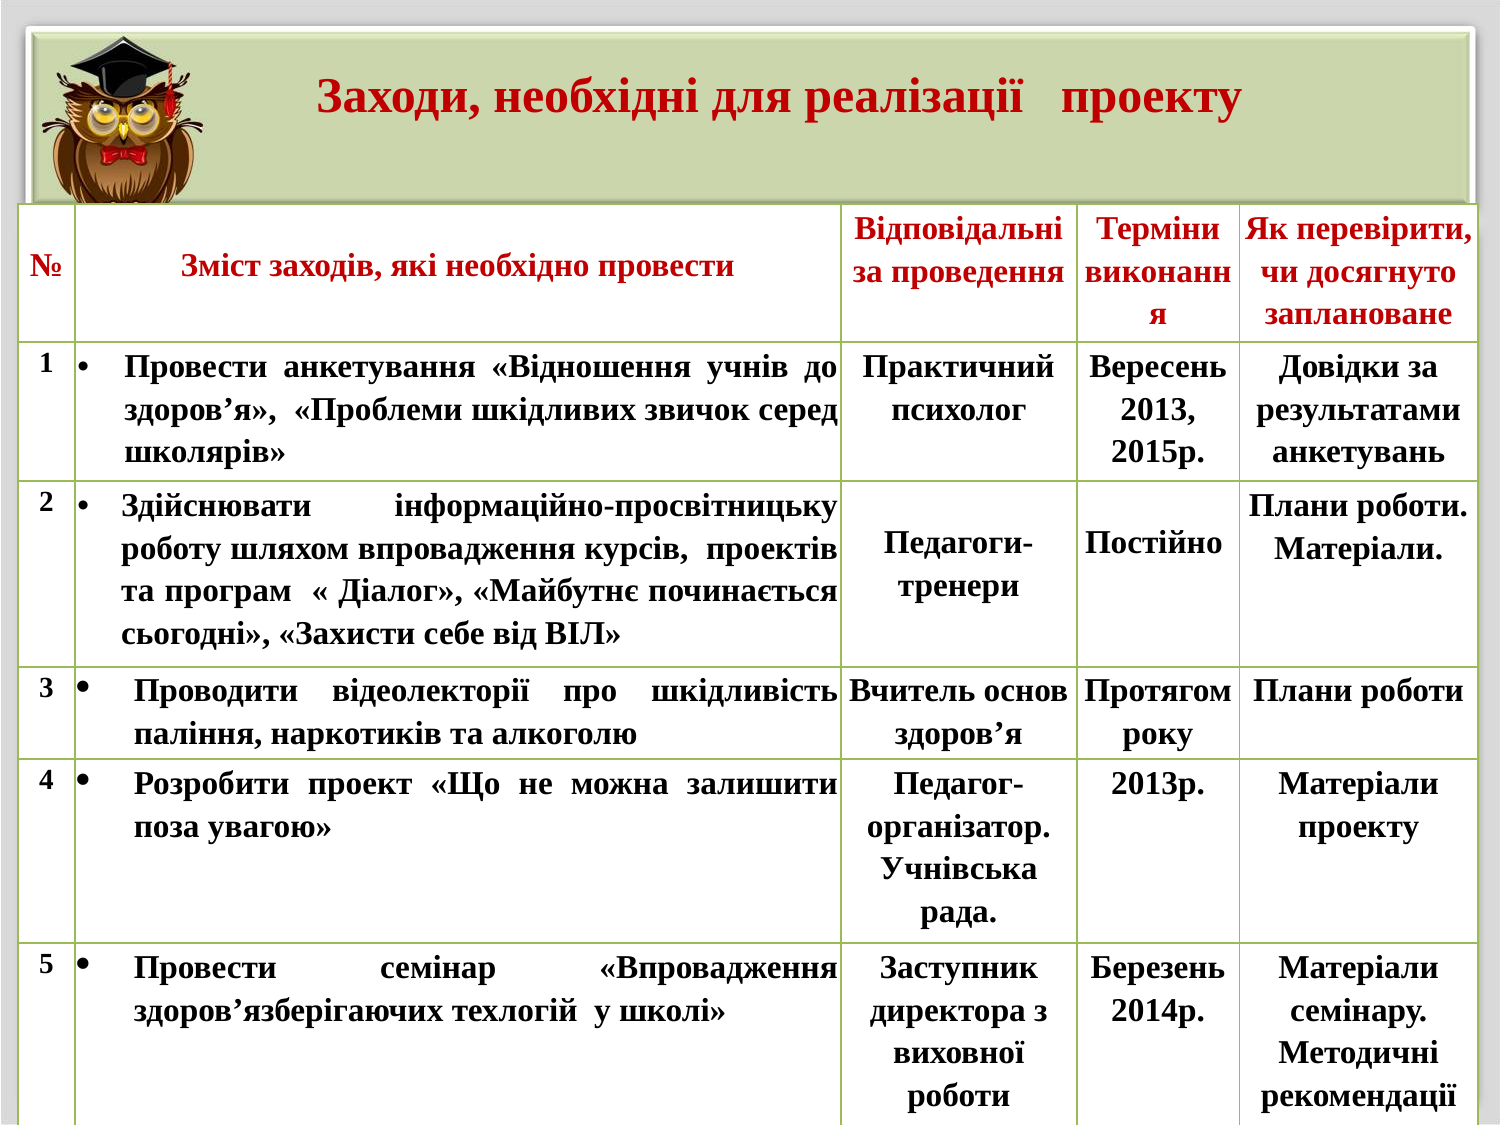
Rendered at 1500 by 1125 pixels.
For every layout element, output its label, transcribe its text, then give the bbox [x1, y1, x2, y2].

table_cell Провести семінар «Впровадження здоров’язберігаючих техлогій у школі» [76, 944, 840, 1125]
table_cell Педагог-організатор. Учнівська рада. [842, 760, 1076, 942]
table_cell 4 [19, 760, 74, 942]
table_cell Вчитель основ здоров’я [842, 668, 1076, 758]
table_cell Практичний психолог [842, 343, 1076, 480]
picture [0, 0, 1500, 1125]
text_box Заходи, необхідні для реалізації проекту [265, 55, 1294, 130]
table_cell 3 [19, 668, 74, 758]
table_cell Вересень 2013, 2015р. [1078, 343, 1239, 480]
table_cell Матеріали проекту [1240, 760, 1477, 942]
table_cell 1 [19, 343, 74, 480]
table_cell 5 [19, 944, 74, 1125]
table_header Зміст заходів, які необхідно провести [76, 205, 840, 341]
table_cell Плани роботи. Матеріали. [1240, 482, 1477, 666]
table_cell Розробити проект «Що не можна залишити поза увагою» [76, 760, 840, 942]
table_cell Здійснювати інформаційно-просвітницьку роботу шляхом впровадження курсів, проектів та програм « Діалог», «Майбутнє починається сьогодні», «Захисти себе від ВІЛ» [76, 482, 840, 666]
table_cell Плани роботи [1240, 668, 1477, 758]
table_header Відповідальні за проведення [842, 205, 1076, 341]
table_header Терміни виконання [1078, 205, 1239, 341]
table_cell Провести анкетування «Відношення учнів до здоров’я», «Проблеми шкідливих звичок серед школярів» [76, 343, 840, 480]
table_cell Педагоги-тренери [842, 482, 1076, 666]
table_cell Заступник директора з виховної роботи [842, 944, 1076, 1125]
table_cell Матеріали семінару. Методичні рекомендації [1240, 944, 1477, 1125]
table_cell Протягом року [1078, 668, 1239, 758]
table_cell Березень 2014р. [1078, 944, 1239, 1125]
table_cell 2013р. [1078, 760, 1239, 942]
table_cell 2 [19, 482, 74, 666]
table_cell Постійно [1078, 482, 1239, 666]
table_header № [19, 205, 74, 341]
table_cell Довідки за результатами анкетувань [1240, 343, 1477, 480]
table_cell Проводити відеолекторії про шкідливість паління, наркотиків та алкоголю [76, 668, 840, 758]
table_header Як перевірити, чи досягнуто заплановане [1240, 205, 1477, 341]
